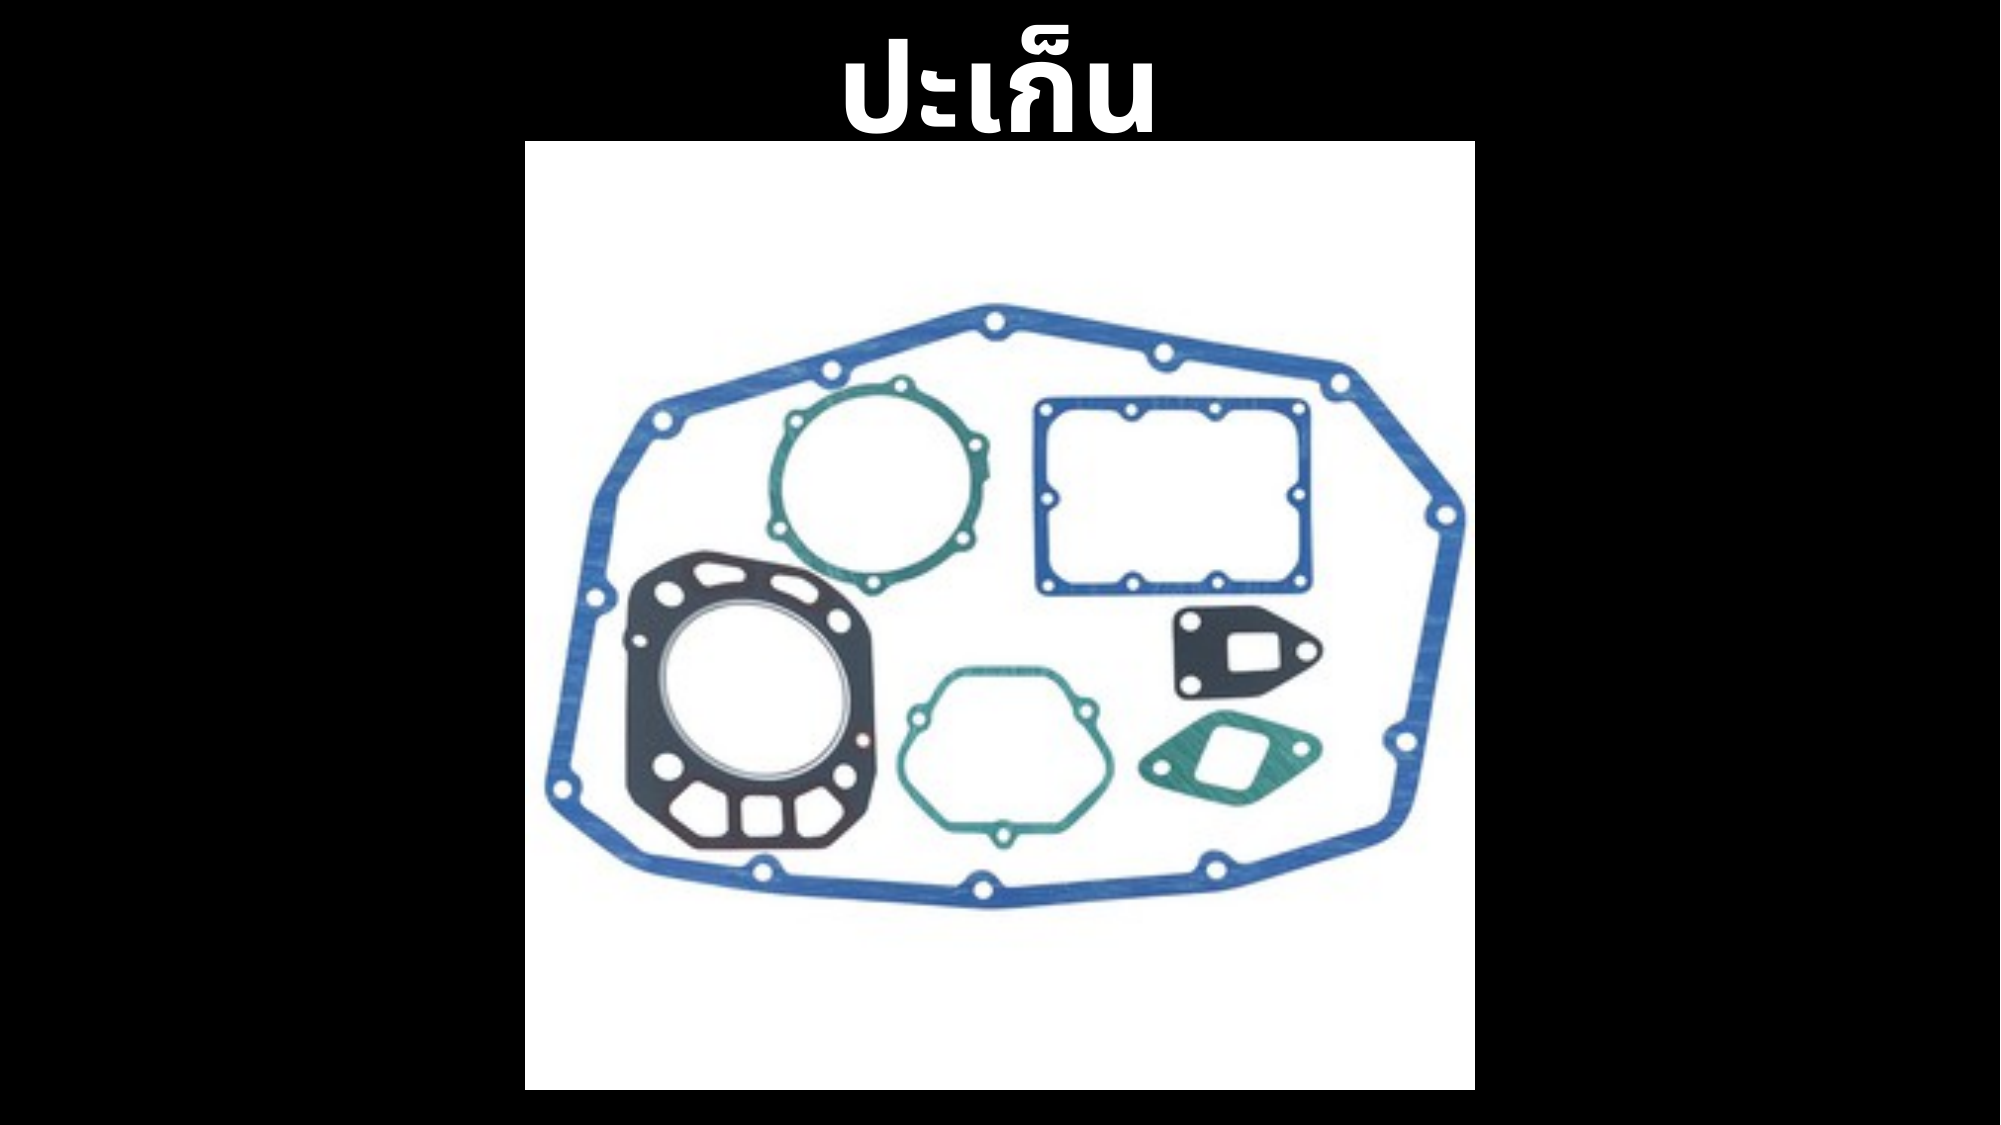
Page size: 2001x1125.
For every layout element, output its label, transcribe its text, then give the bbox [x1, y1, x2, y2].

text_box ปะเก็น [701, 0, 1299, 141]
picture [525, 141, 1475, 1090]
